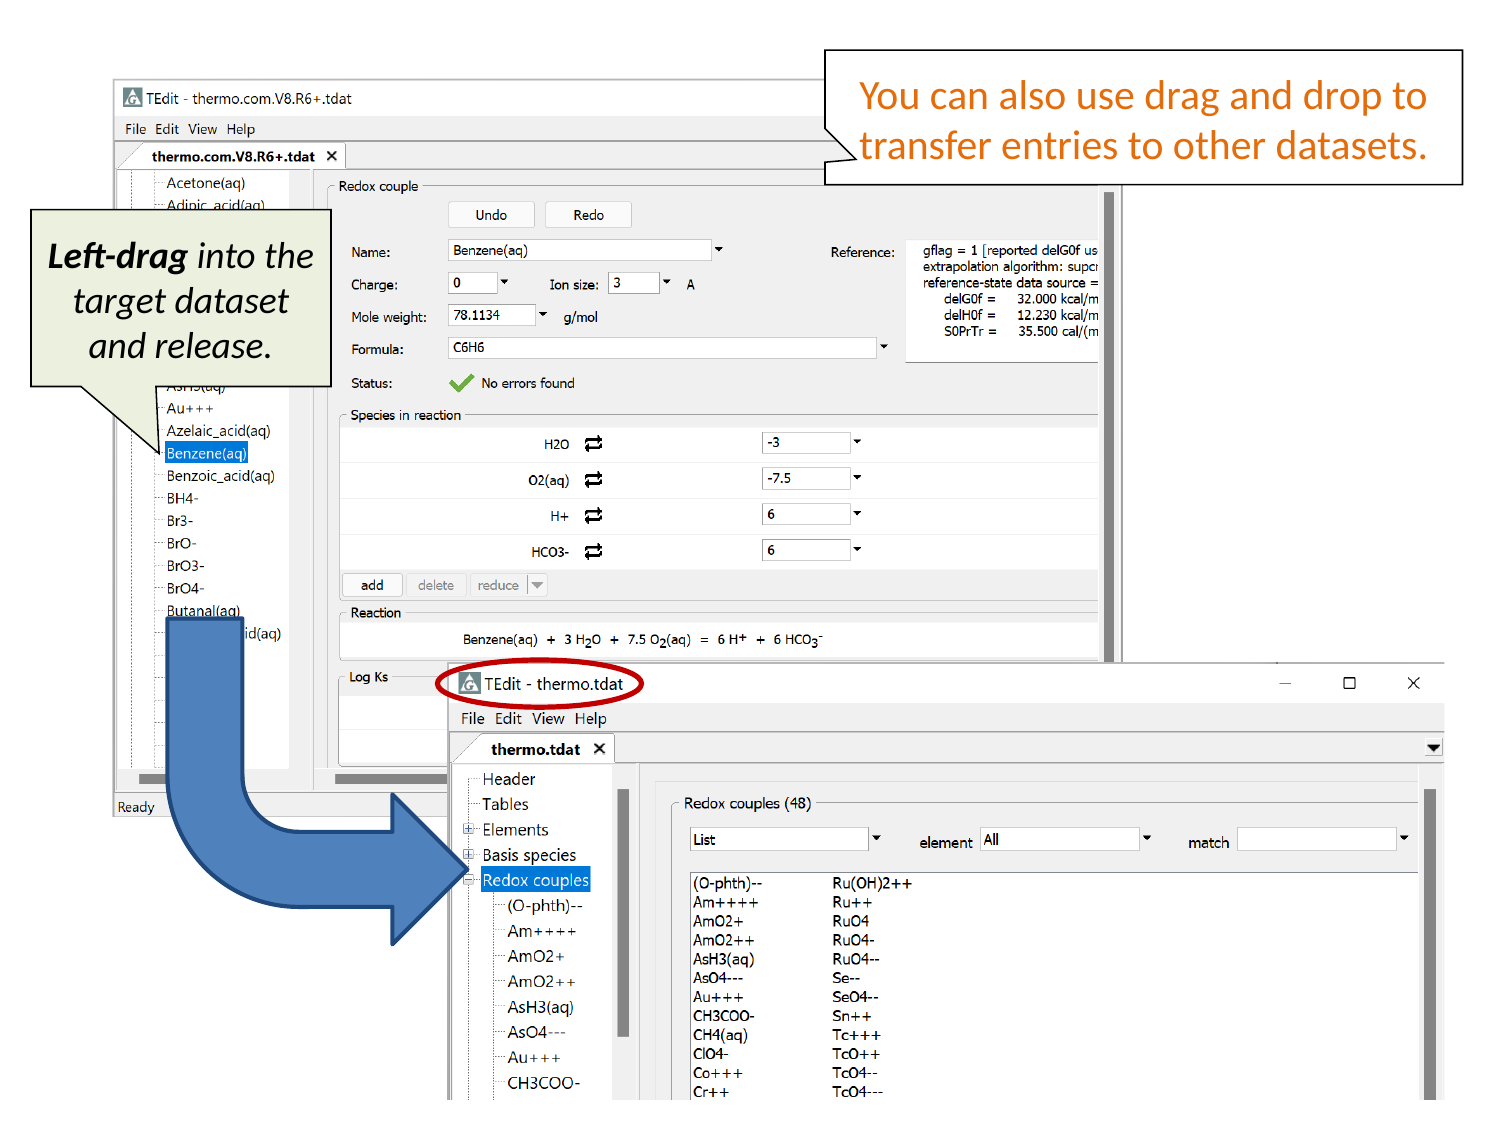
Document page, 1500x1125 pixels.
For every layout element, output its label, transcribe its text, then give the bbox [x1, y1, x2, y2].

text_box You can also use drag and drop to transfer entries to other datasets. [825, 50, 1463, 185]
text_box [177, 825, 441, 945]
text_box Left-drag into the target dataset and release. [31, 209, 107, 409]
picture [112, 78, 1445, 1101]
